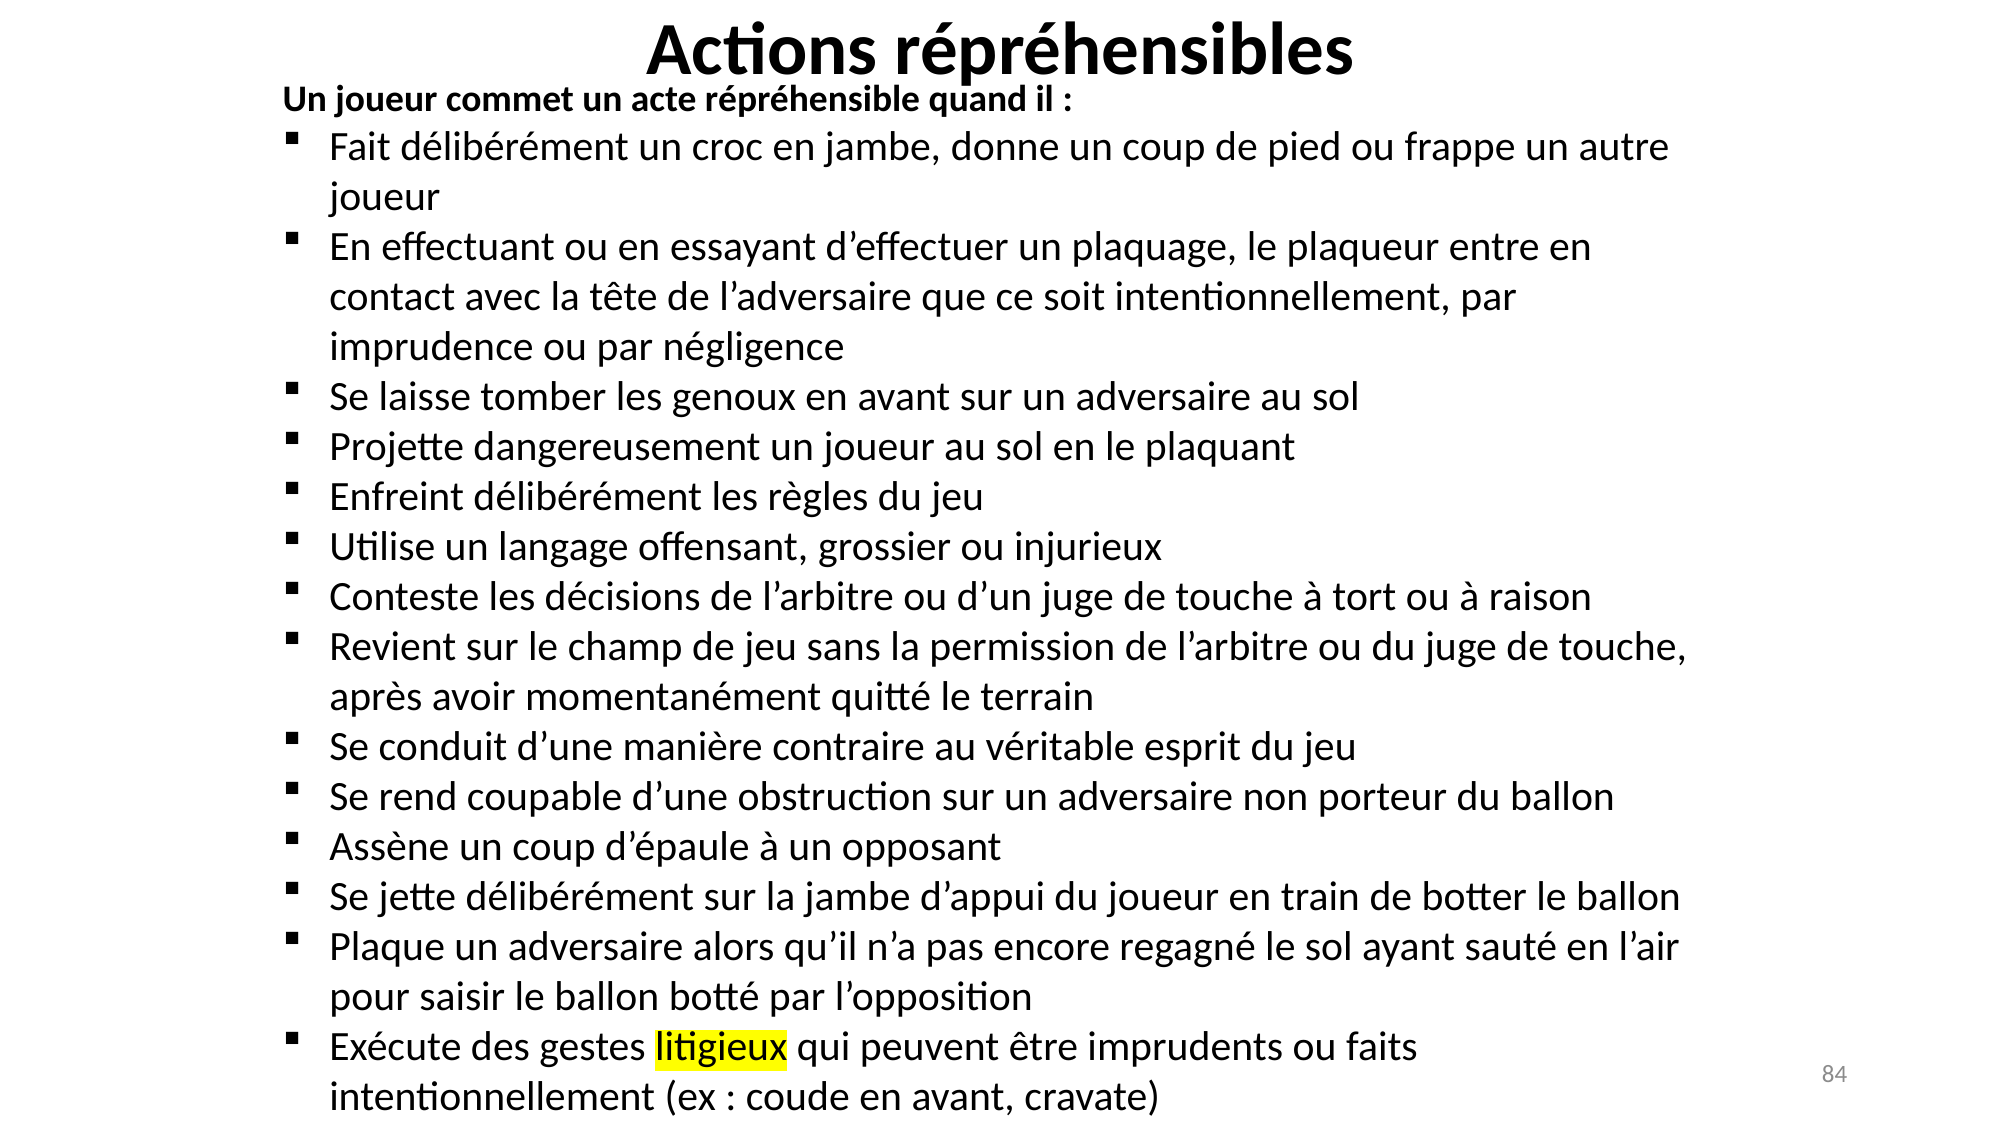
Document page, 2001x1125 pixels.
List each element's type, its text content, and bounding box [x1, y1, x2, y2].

text_box Actions répréhensibles [249, 0, 1750, 99]
slide_number 84 [1412, 1042, 1863, 1103]
text_box Un joueur commet un acte répréhensible quand il : Fait délibérément un croc en jambe, donne un coup de pied ou frappe un autre joueur En effectuant ou en essayant d’effectuer un plaquage, le plaqueur entre en contact avec la tête de l’adversaire que ce soit intentionnellement, par imprudence ou par négligence Se laisse tomber les genoux en avant sur un adversaire au sol Projette dangereusement un joueur au sol en le plaquant Enfreint délibérément les règles du jeu Utilise un langage offensant, grossier ou injurieux Conteste les décisions de l’arbitre ou d’un juge de touche à tort ou à raison Revient sur le champ de jeu sans la permission de l’arbitre ou du juge de touche, après avoir momentanément quitté le terrain Se conduit d’une manière contraire au véritable esprit du jeu Se rend coupable d’une obstruction sur un adversaire non porteur du ballon Assène un coup d’épaule à un opposant Se jette délibérément sur la jambe d’appui du joueur en train de botter le ballon Plaque un adversaire alors qu’il n’a pas encore regagné le sol ayant sauté en l’air pour saisir le ballon botté par l’opposition Exécute des gestes litigieux qui peuvent être imprudents ou faits intentionnellement (ex : coude en avant, cravate) [267, 66, 1733, 1125]
